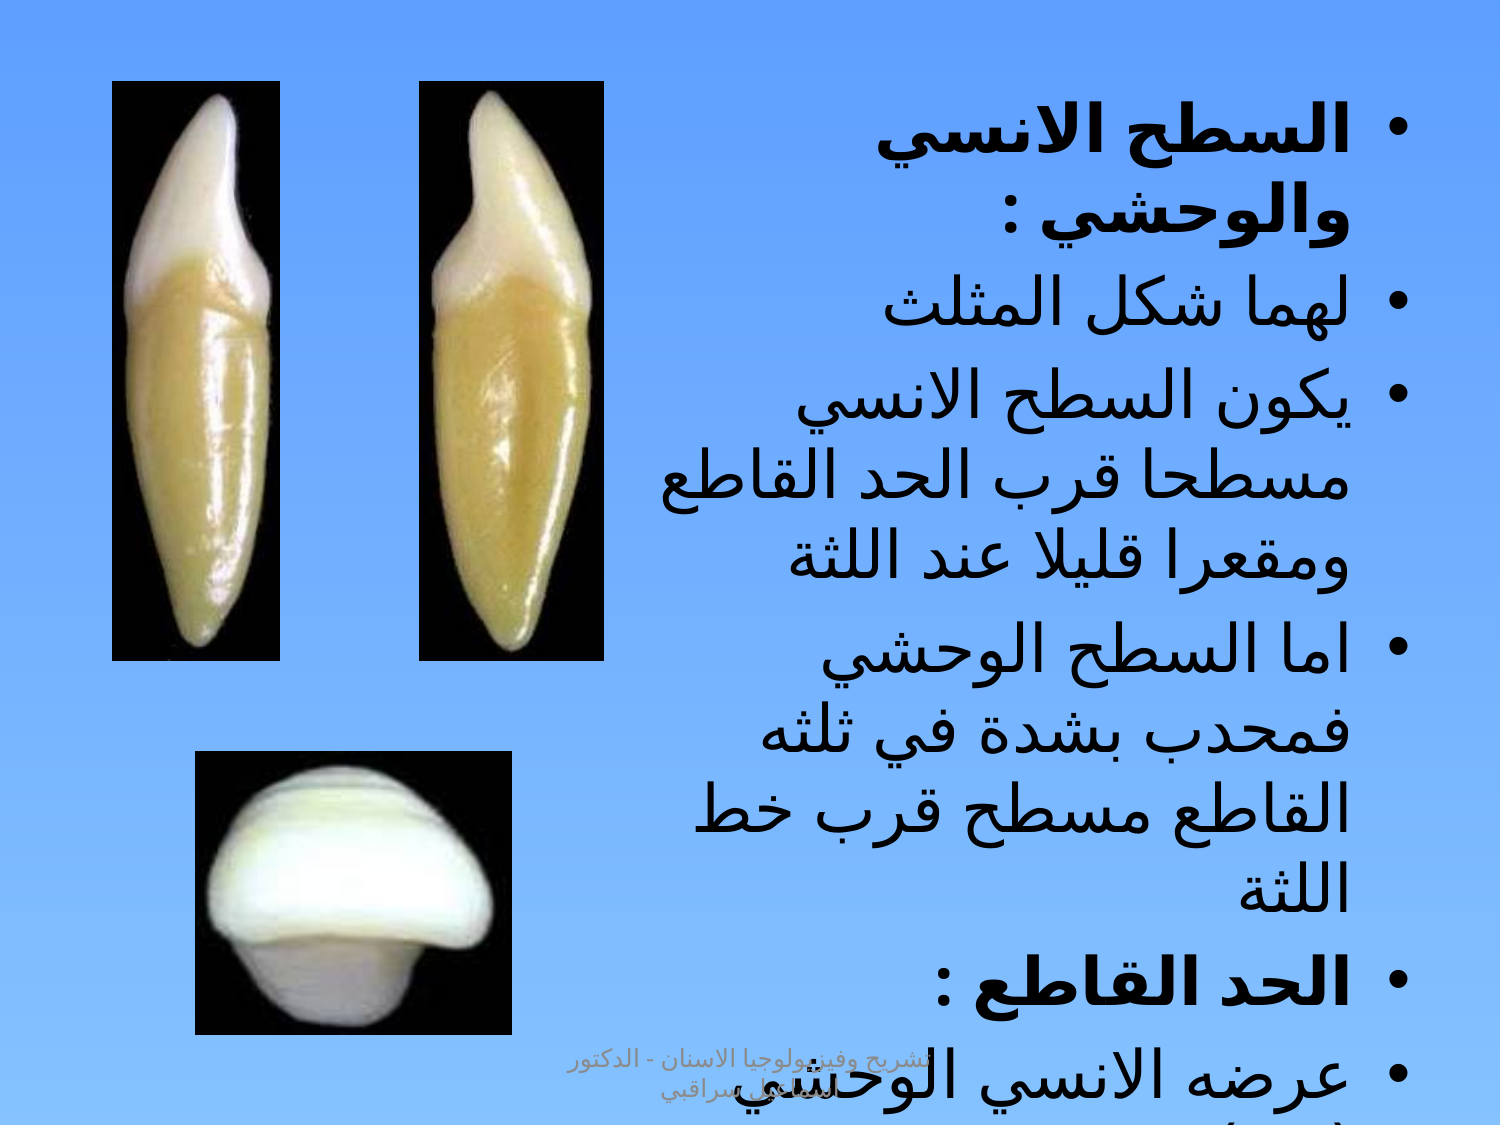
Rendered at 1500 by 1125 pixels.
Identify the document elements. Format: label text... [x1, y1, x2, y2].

list السطح الانسي والوحشي : لهما شكل المثلث يكون السطح الانسي مسطحا قرب الحد القاطع ومقعرا قليلا عند اللثة اما السطح الوحشي فمحدب بشدة في ثلثه القاطع مسطح قرب خط اللثة الحد القاطع : عرضه الانسي الوحشي (6.7) عرضه الدهليزي اللساني (1) [608, 78, 1425, 1005]
picture [195, 751, 512, 1036]
footer تشريح وفيزيولوجيا الاسنان - الدكتور اسماعيل سراقبي [512, 1042, 988, 1103]
picture [111, 81, 281, 662]
picture [418, 81, 604, 662]
